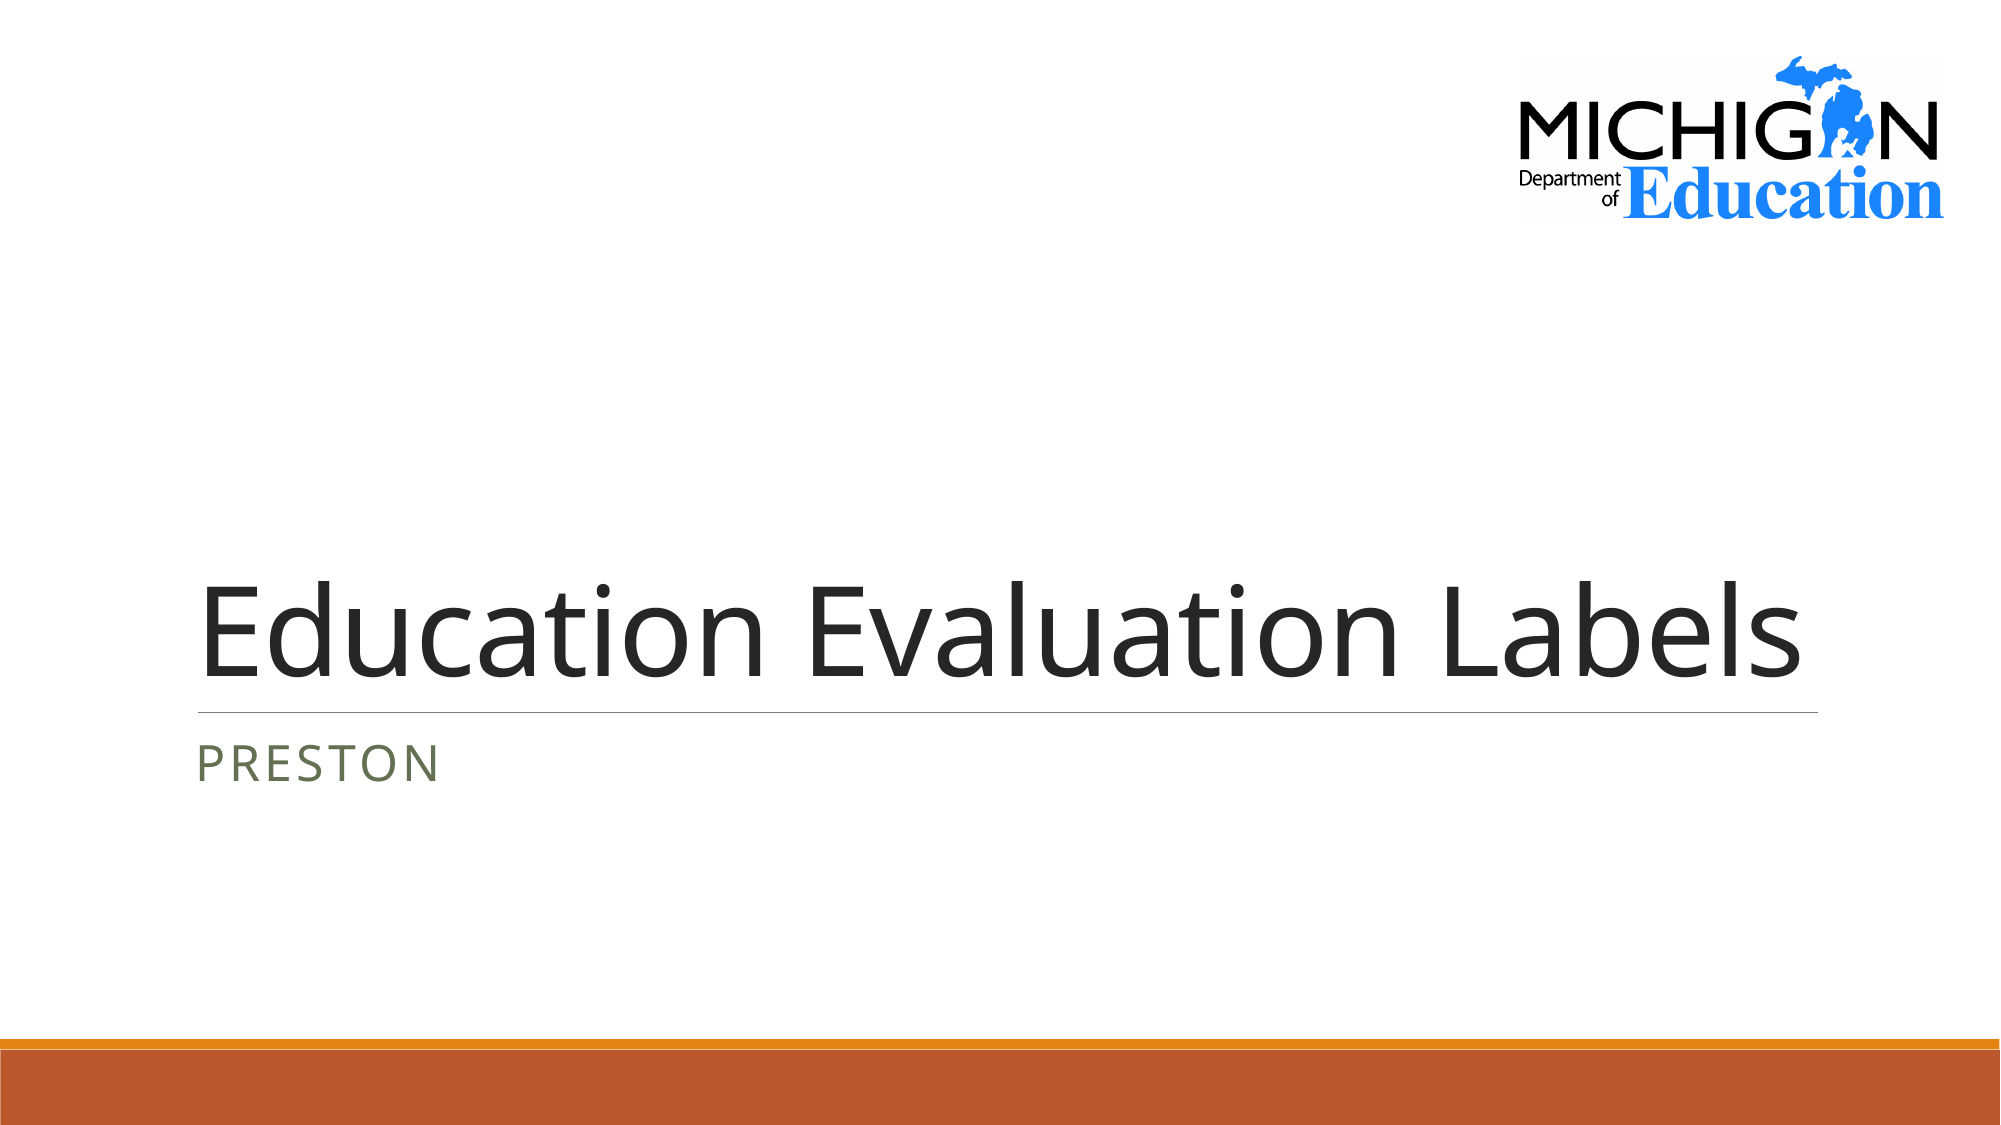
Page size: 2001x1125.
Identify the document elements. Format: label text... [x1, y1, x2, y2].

title Education Evaluation Labels [180, 124, 1830, 710]
subtitle Preston [180, 730, 1831, 919]
picture [1520, 56, 1944, 219]
